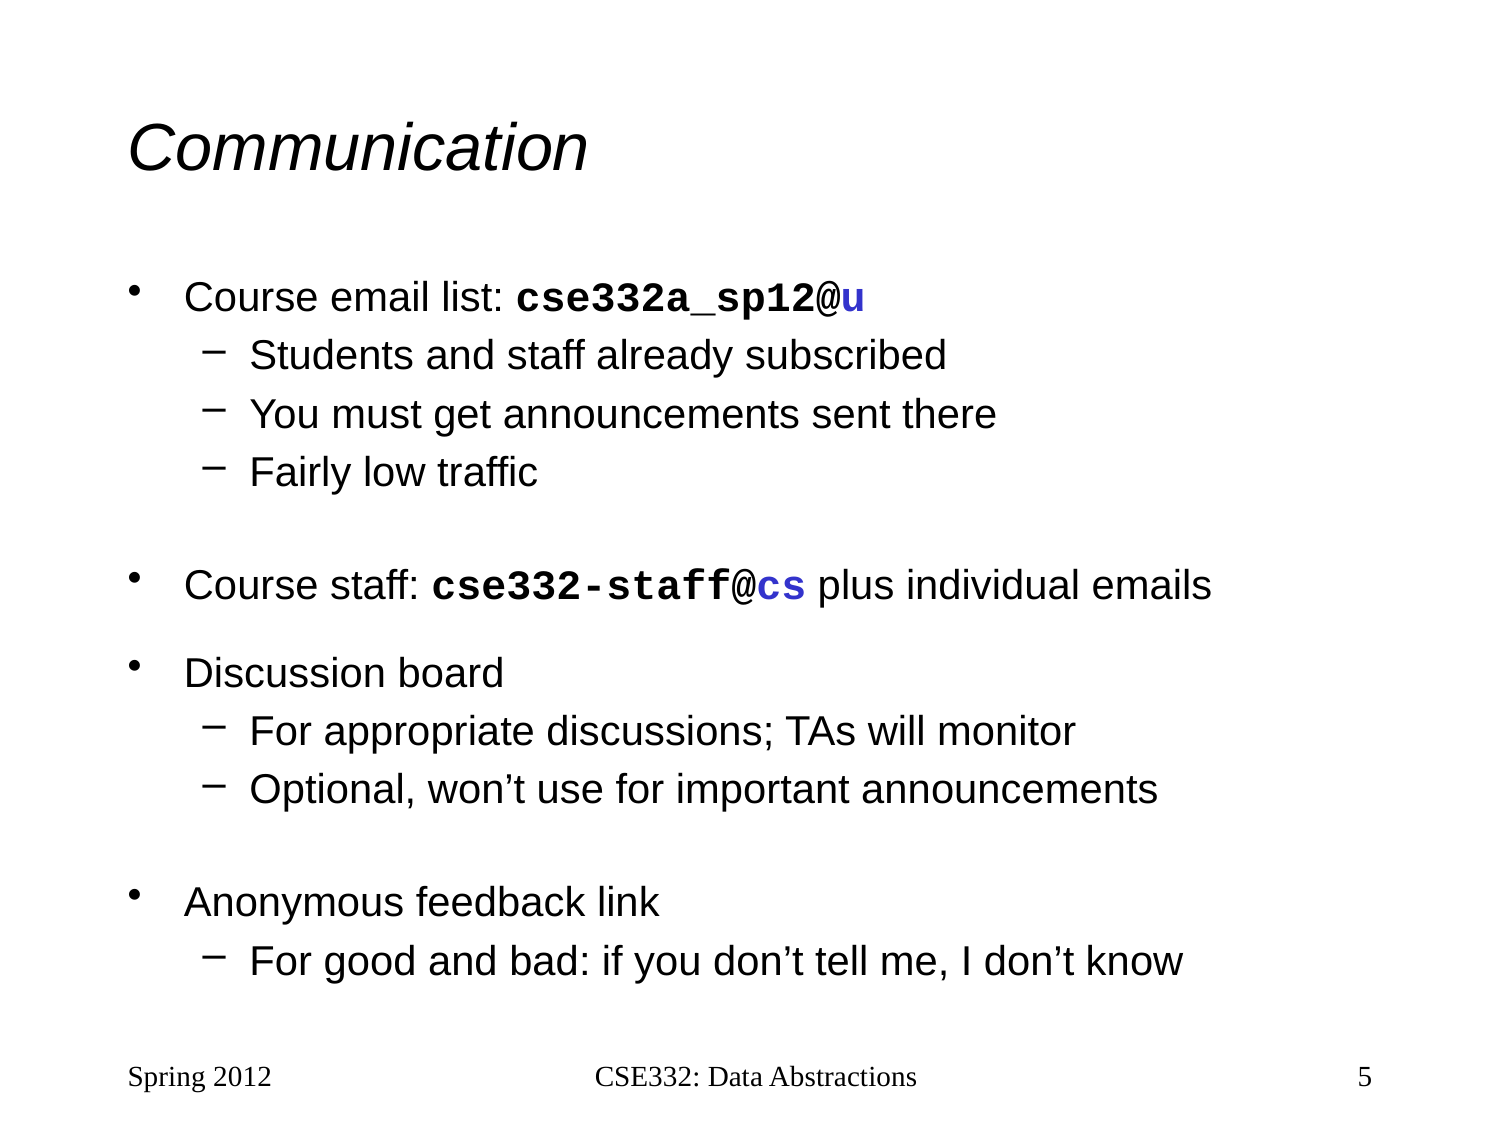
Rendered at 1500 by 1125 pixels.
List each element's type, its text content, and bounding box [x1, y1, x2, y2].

slide_number Spring 2012 [112, 1049, 426, 1125]
title Communication [112, 49, 1388, 238]
list Course email list: cse332a_sp12@u Students and staff already subscribed You must get announcements sent there Fairly low traffic Course staff: cse332-staff@cs plus individual emails Discussion board For appropriate discussions; TAs will monitor Optional, won’t use for important announcements Anonymous feedback link For good and bad: if you don’t tell me, I don’t know [112, 262, 1388, 1001]
slide_number 5 [1074, 1049, 1388, 1125]
footer CSE332: Data Abstractions [474, 1049, 1038, 1125]
